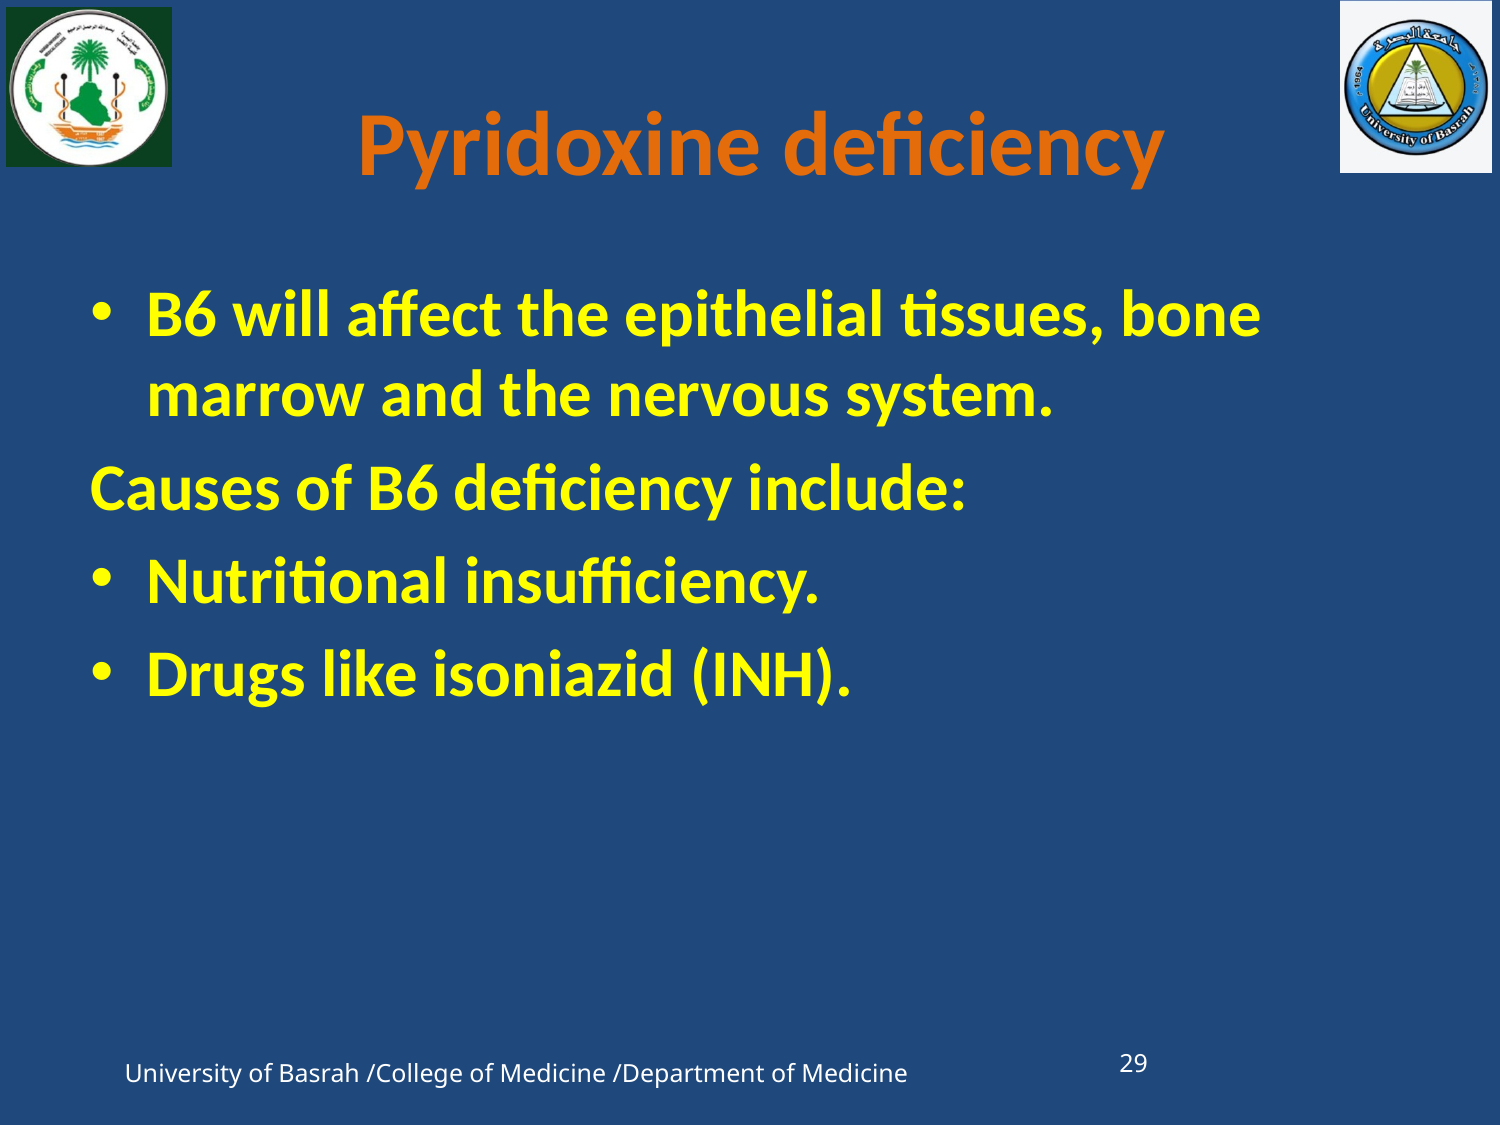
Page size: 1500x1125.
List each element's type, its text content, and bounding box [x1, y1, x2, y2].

footer University of Basrah /College of Medicine /Department of Medicine [53, 1042, 988, 1106]
picture [6, 7, 172, 167]
picture [1340, 0, 1492, 173]
title Pyridoxine deficiency [75, 45, 1425, 233]
list B6 will affect the epithelial tissues, bone marrow and the nervous system. Causes of B6 deficiency include: Nutritional insufficiency. Drugs like isoniazid (INH). [75, 262, 1425, 1005]
slide_number 29 [1104, 1035, 1455, 1095]
